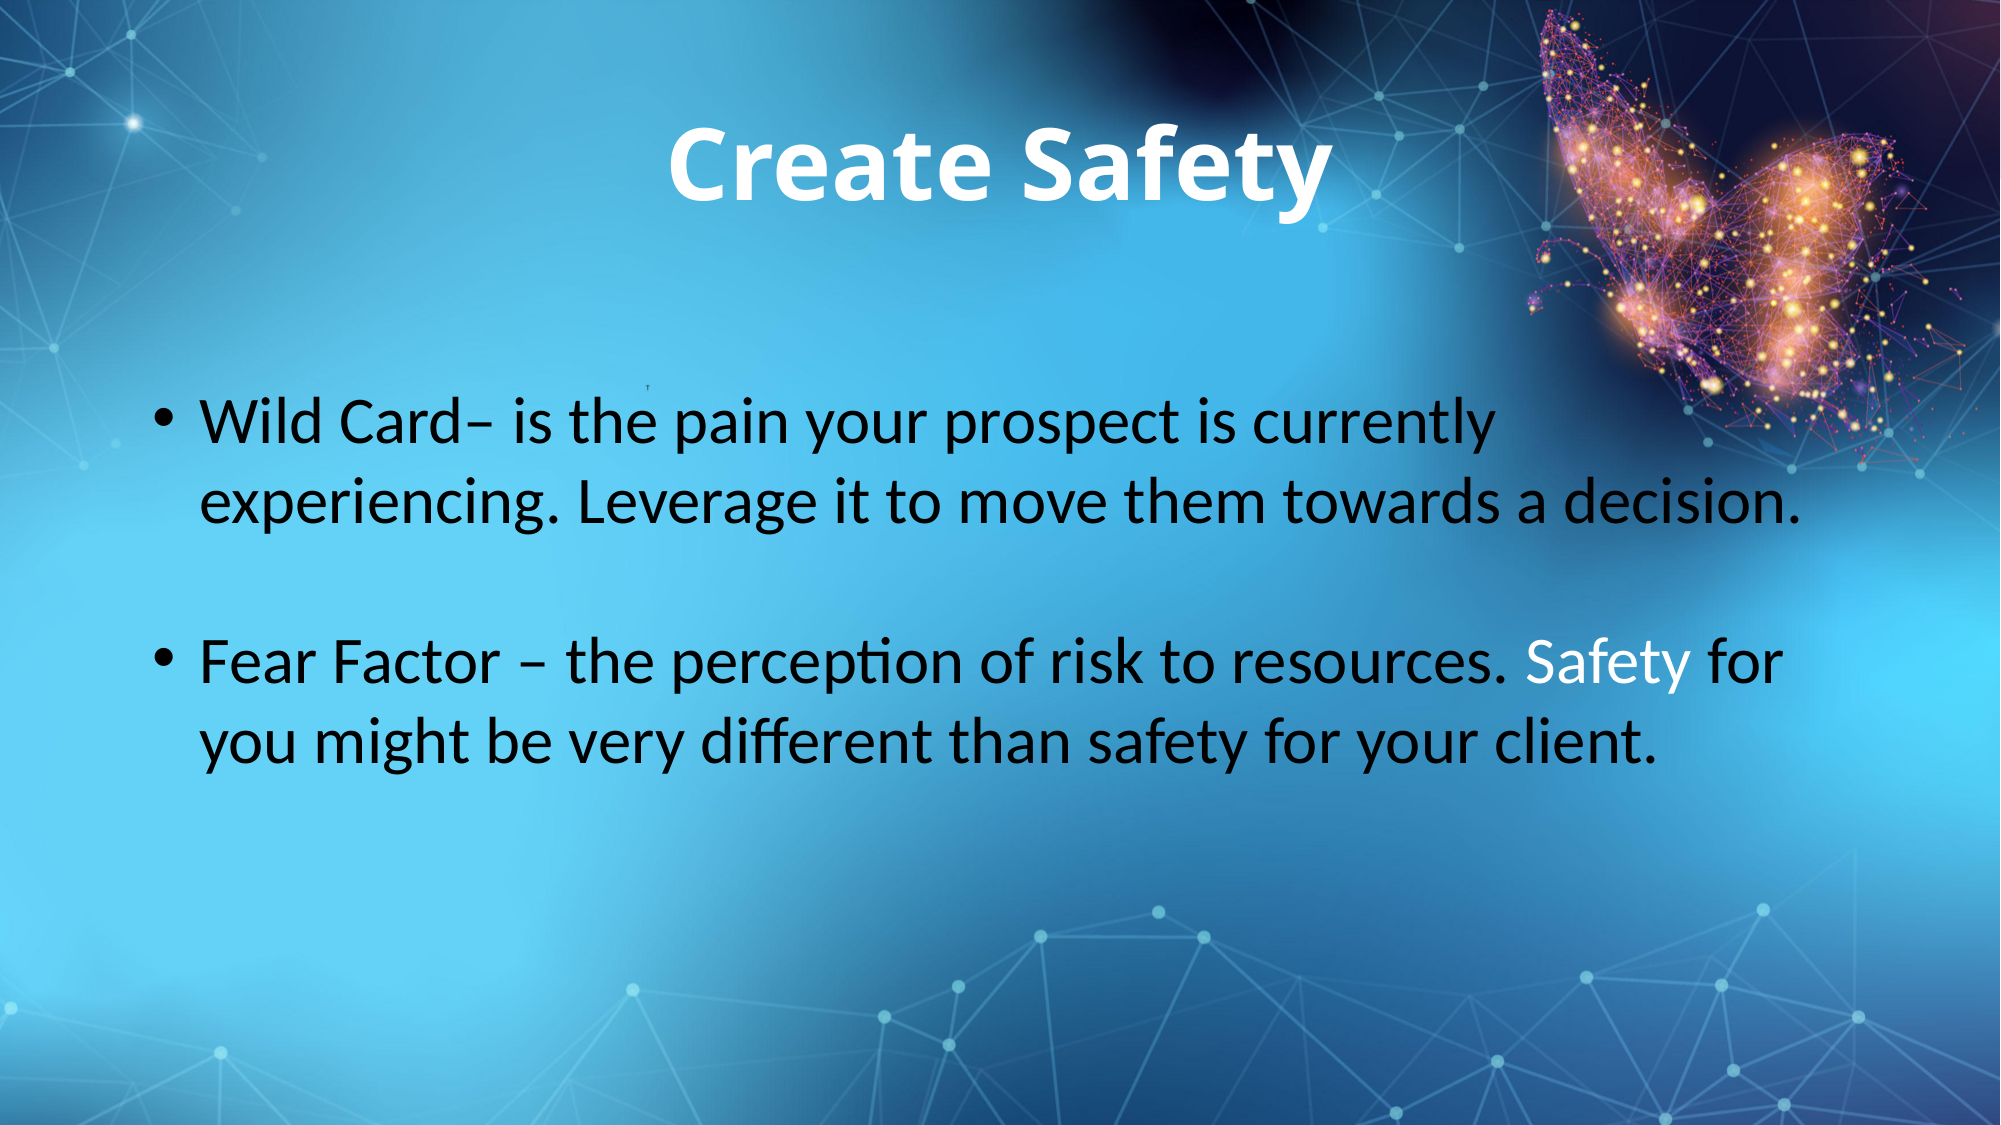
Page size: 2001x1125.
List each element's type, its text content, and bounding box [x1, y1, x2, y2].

picture [0, 0, 2001, 1125]
list Wild Card– is the pain your prospect is currently experiencing. Leverage it to move them towards a decision. Fear Factor – the perception of risk to resources. Safety for you might be very different than safety for your client. [137, 368, 1863, 1014]
title Create Safety [137, 59, 1863, 278]
